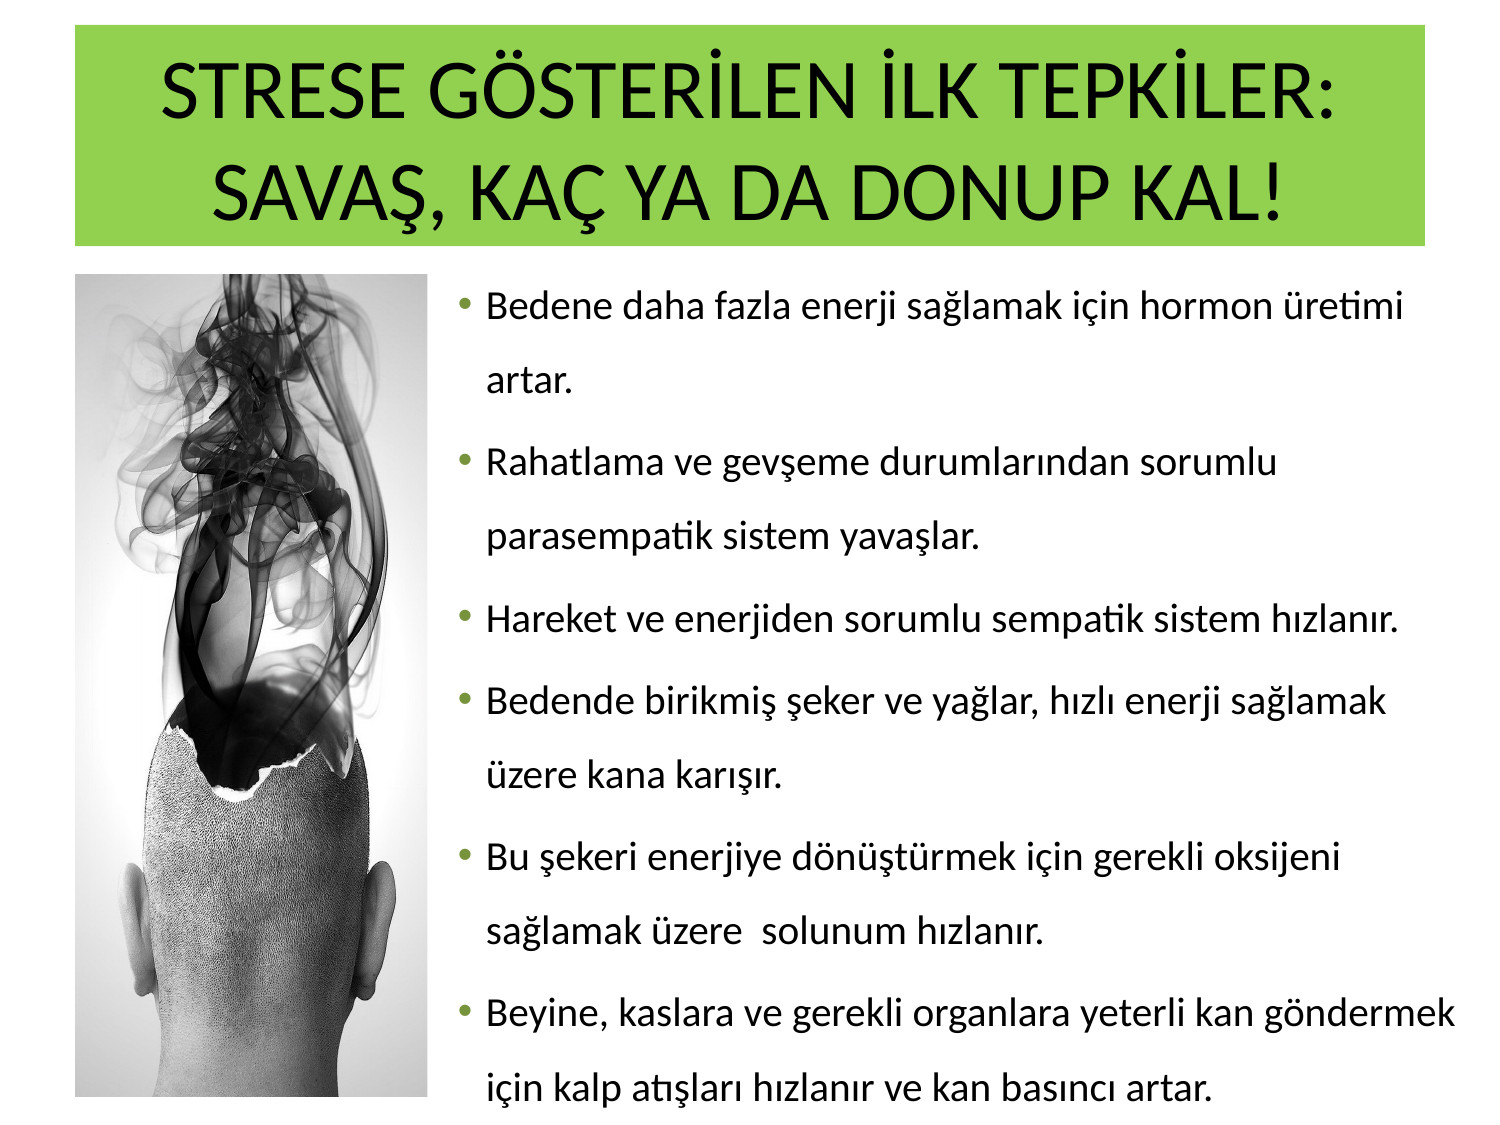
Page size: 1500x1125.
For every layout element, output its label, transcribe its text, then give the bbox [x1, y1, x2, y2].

title STRESE GÖSTERİLEN İLK TEPKİLER: SAVAŞ, KAÇ YA DA DONUP KAL! [75, 24, 1425, 247]
picture [74, 273, 428, 1097]
list Bedene daha fazla enerji sağlamak için hormon üretimi artar. Rahatlama ve gevşeme durumlarından sorumlu parasempatik sistem yavaşlar. Hareket ve enerjiden sorumlu sempatik sistem hızlanır. Bedende birikmiş şeker ve yağlar, hızlı enerji sağlamak üzere kana karışır. Bu şekeri enerjiye dönüştürmek için gerekli oksijeni sağlamak üzere solunum hızlanır. Beyine, kaslara ve gerekli organlara yeterli kan göndermek için kalp atışları hızlanır ve kan basıncı artar. [442, 246, 1500, 1125]
